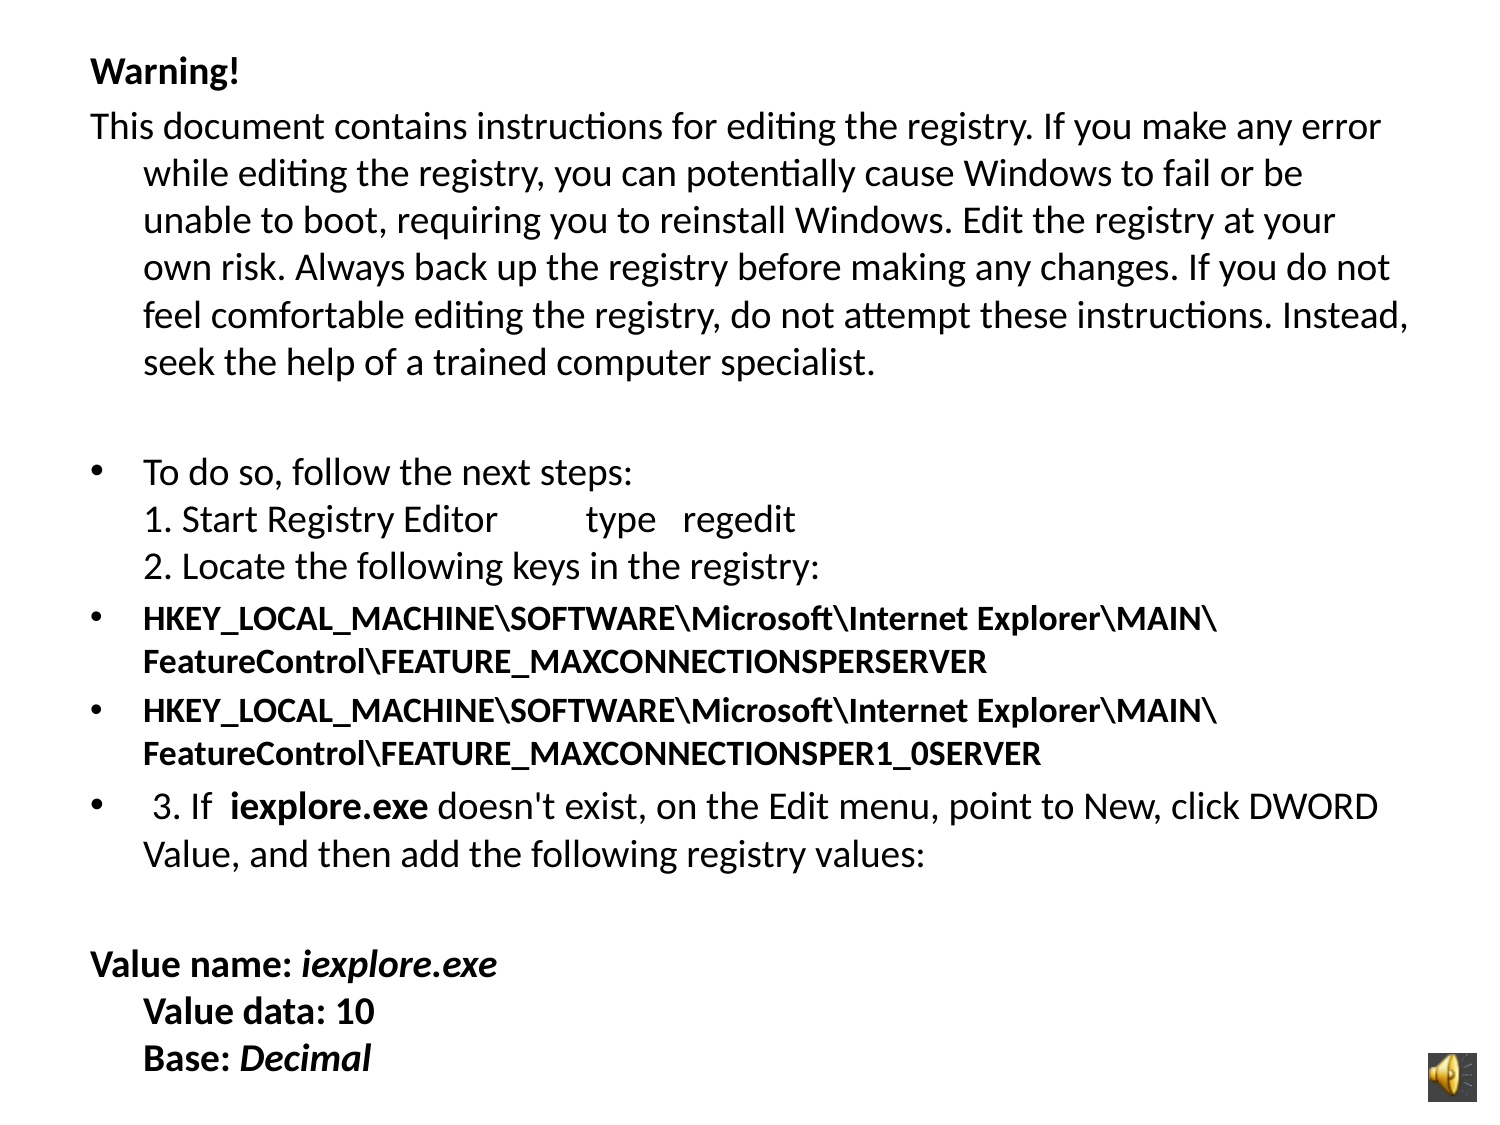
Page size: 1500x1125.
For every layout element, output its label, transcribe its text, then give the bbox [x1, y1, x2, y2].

picture [1427, 1052, 1478, 1103]
list Warning! This document contains instructions for editing the registry. If you make any error while editing the registry, you can potentially cause Windows to fail or be unable to boot, requiring you to reinstall Windows. Edit the registry at your own risk. Always back up the registry before making any changes. If you do not feel comfortable editing the registry, do not attempt these instructions. Instead, seek the help of a trained computer specialist. To do so, follow the next steps: 1. Start Registry Editor type regedit 2. Locate the following keys in the registry: HKEY_LOCAL_MACHINE\SOFTWARE\Microsoft\Internet Explorer\MAIN\FeatureControl\FEATURE_MAXCONNECTIONSPERSERVER HKEY_LOCAL_MACHINE\SOFTWARE\Microsoft\Internet Explorer\MAIN\FeatureControl\FEATURE_MAXCONNECTIONSPER1_0SERVER 3. If iexplore.exe doesn't exist, on the Edit menu, point to New, click DWORD Value, and then add the following registry values: Value name: iexplore.exe Value data: 10 Base: Decimal [75, 37, 1425, 1088]
